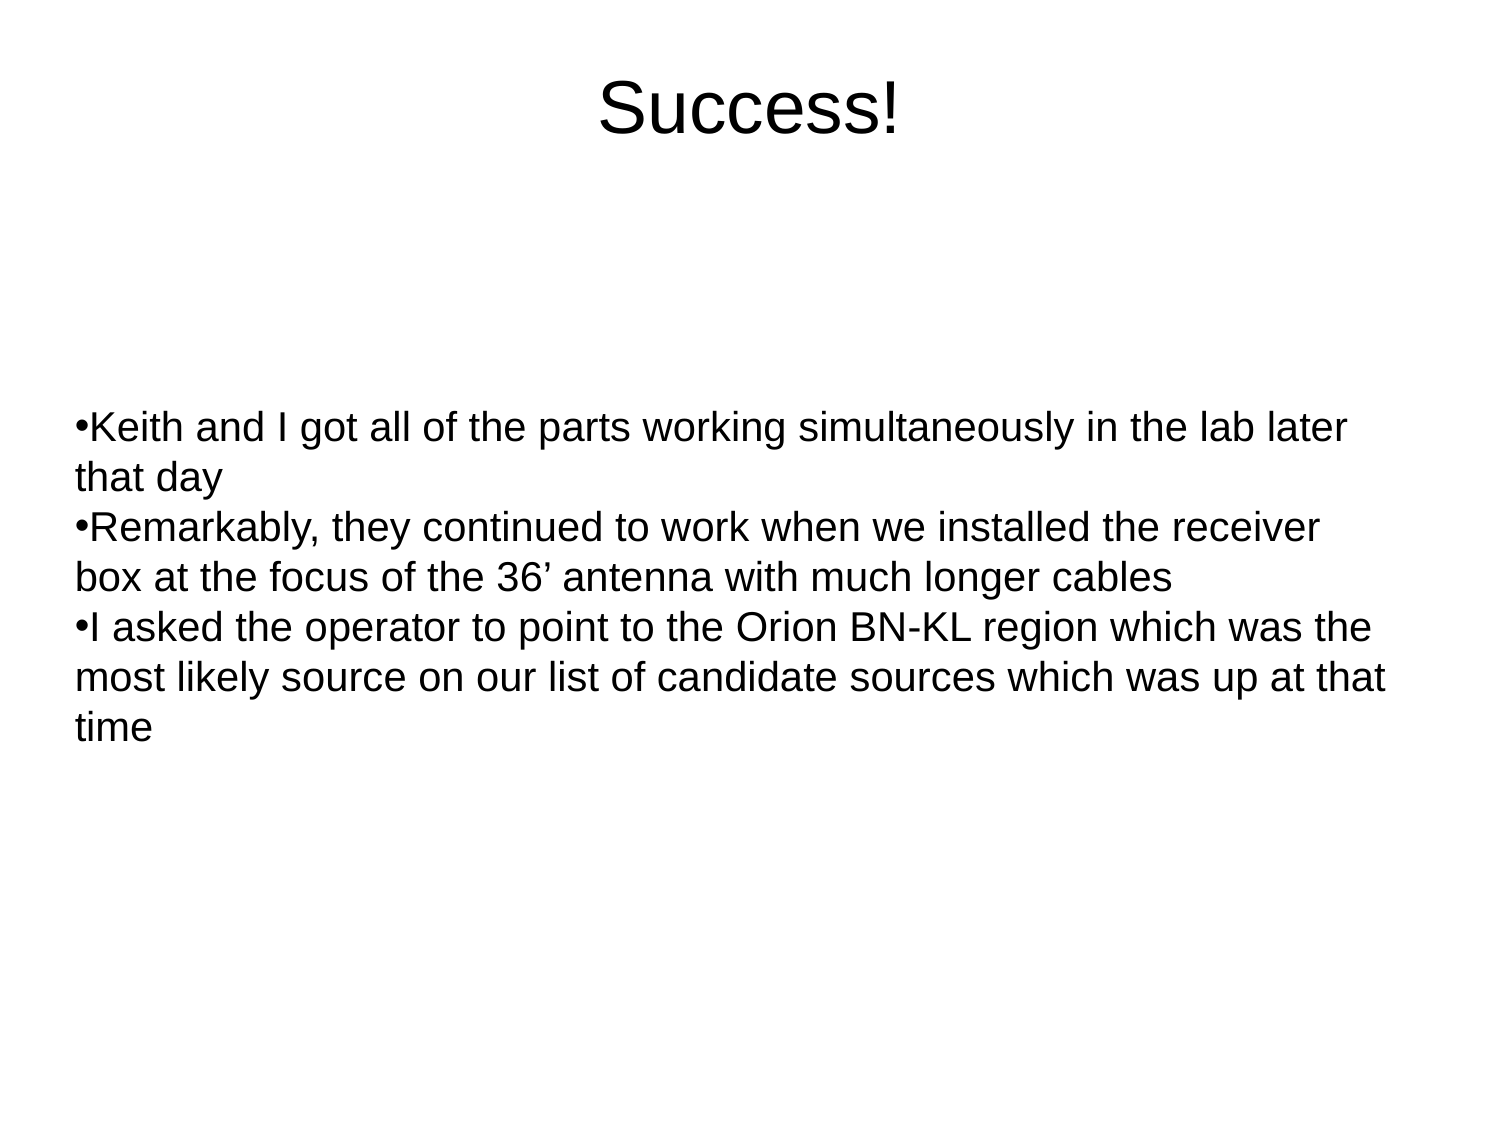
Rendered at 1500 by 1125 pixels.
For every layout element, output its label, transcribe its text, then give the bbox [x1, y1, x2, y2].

text_box Success! [75, 45, 1425, 163]
text_box Keith and I got all of the parts working simultaneously in the lab later that day Remarkably, they continued to work when we installed the receiver box at the focus of the 36’ antenna with much longer cables I asked the operator to point to the Orion BN-KL region which was the most likely source on our list of candidate sources which was up at that time [60, 392, 1410, 870]
